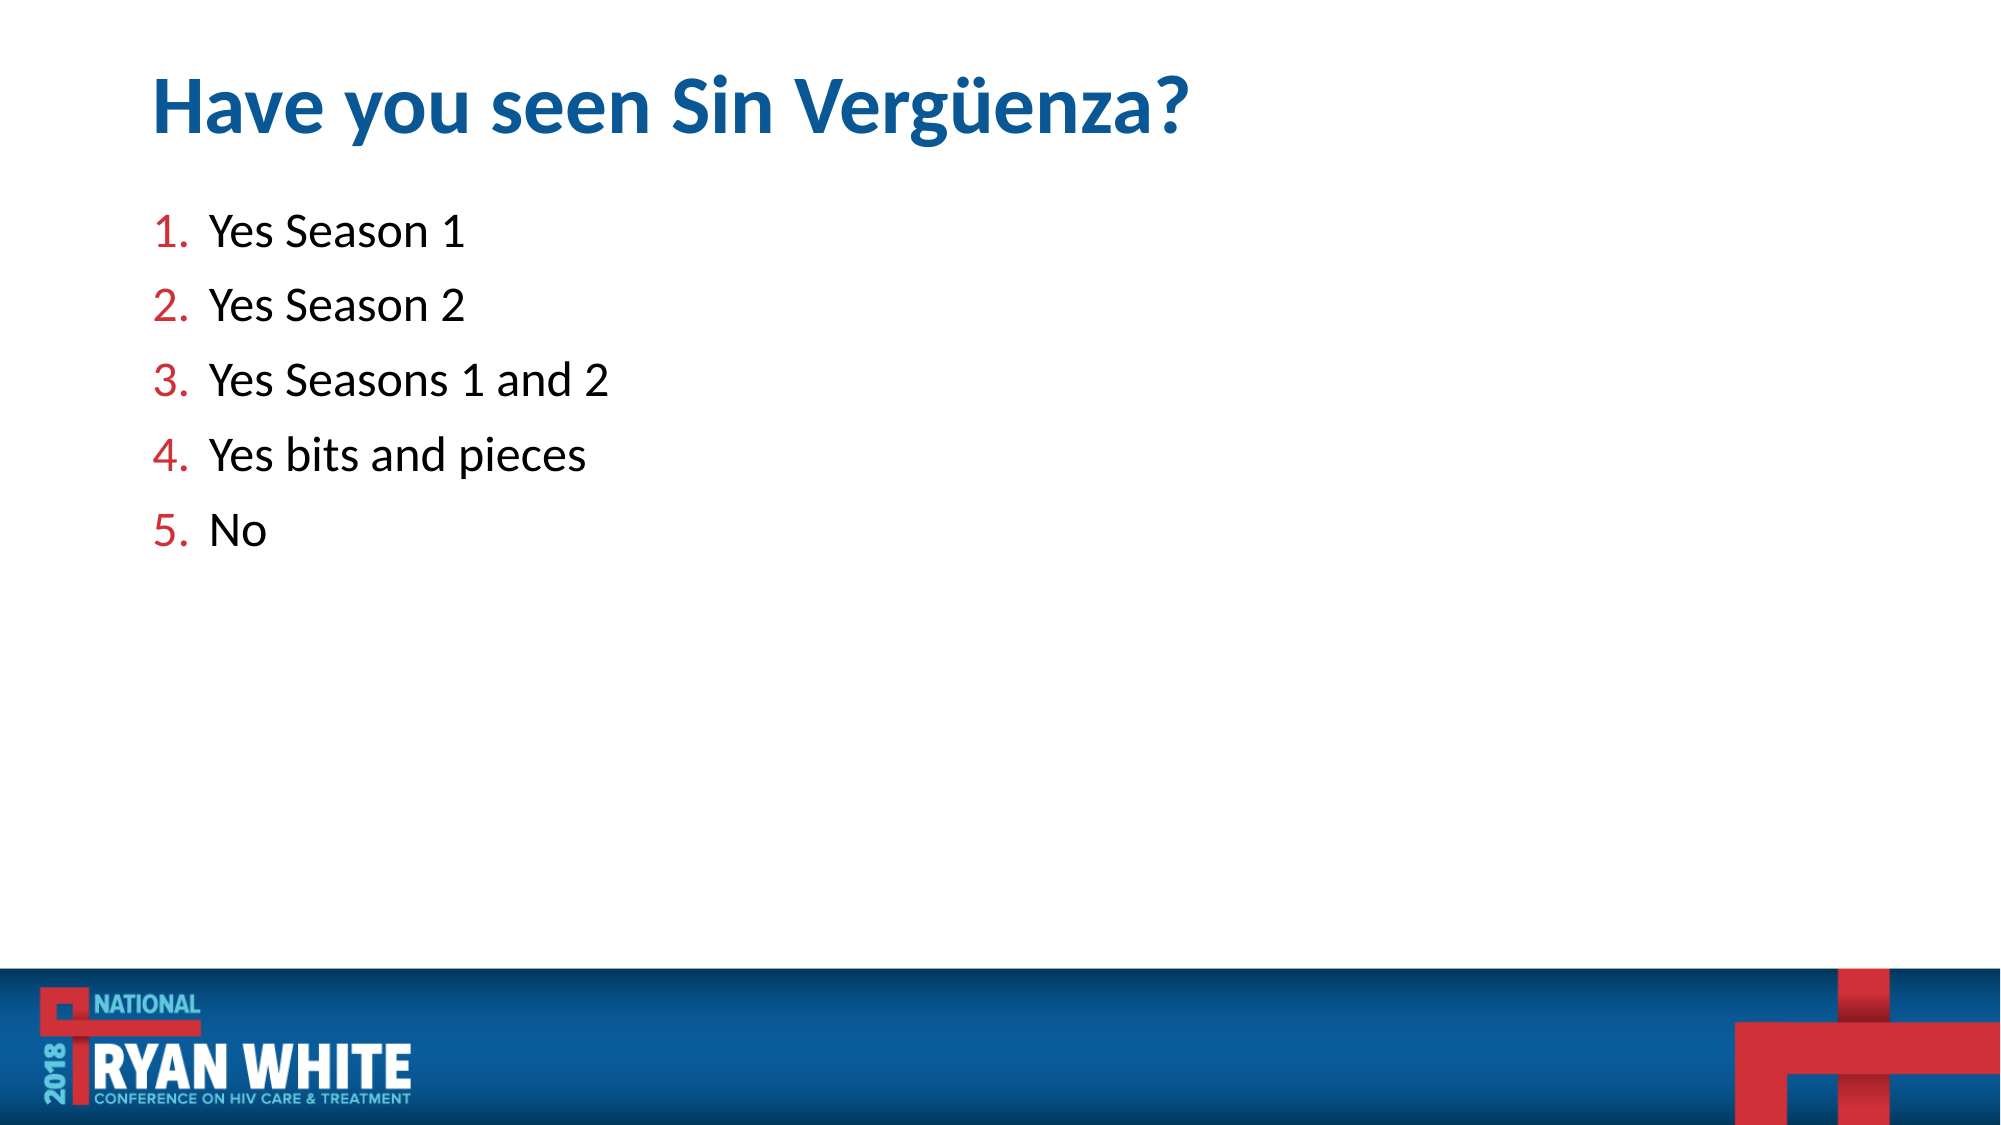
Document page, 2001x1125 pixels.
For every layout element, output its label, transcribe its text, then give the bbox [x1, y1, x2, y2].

list Yes Season 1 Yes Season 2 Yes Seasons 1 and 2 Yes bits and pieces No [137, 196, 1863, 927]
picture [0, 0, 2001, 1125]
title Have you seen Sin Vergüenza? [137, 38, 1863, 175]
